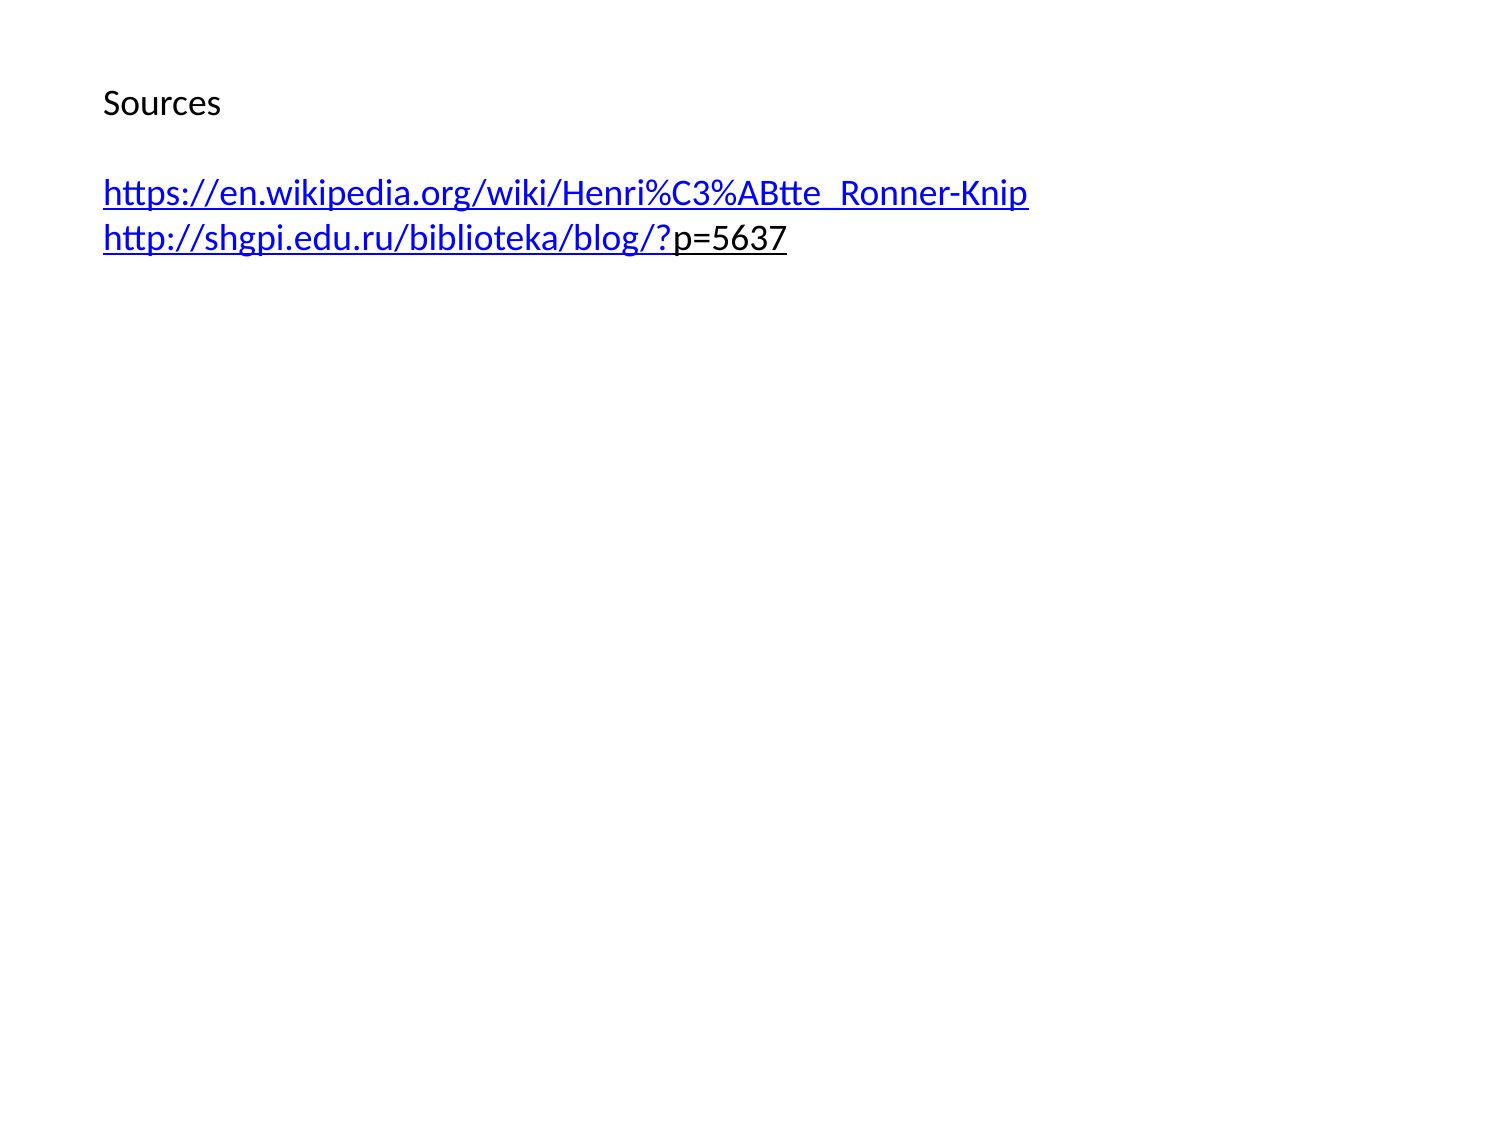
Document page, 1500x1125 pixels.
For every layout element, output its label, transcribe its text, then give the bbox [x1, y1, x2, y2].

text_box Sources https://en.wikipedia.org/wiki/Henri%C3%ABtte_Ronner-Knip http://shgpi.edu.ru/biblioteka/blog/?p=5637 [88, 70, 1044, 265]
